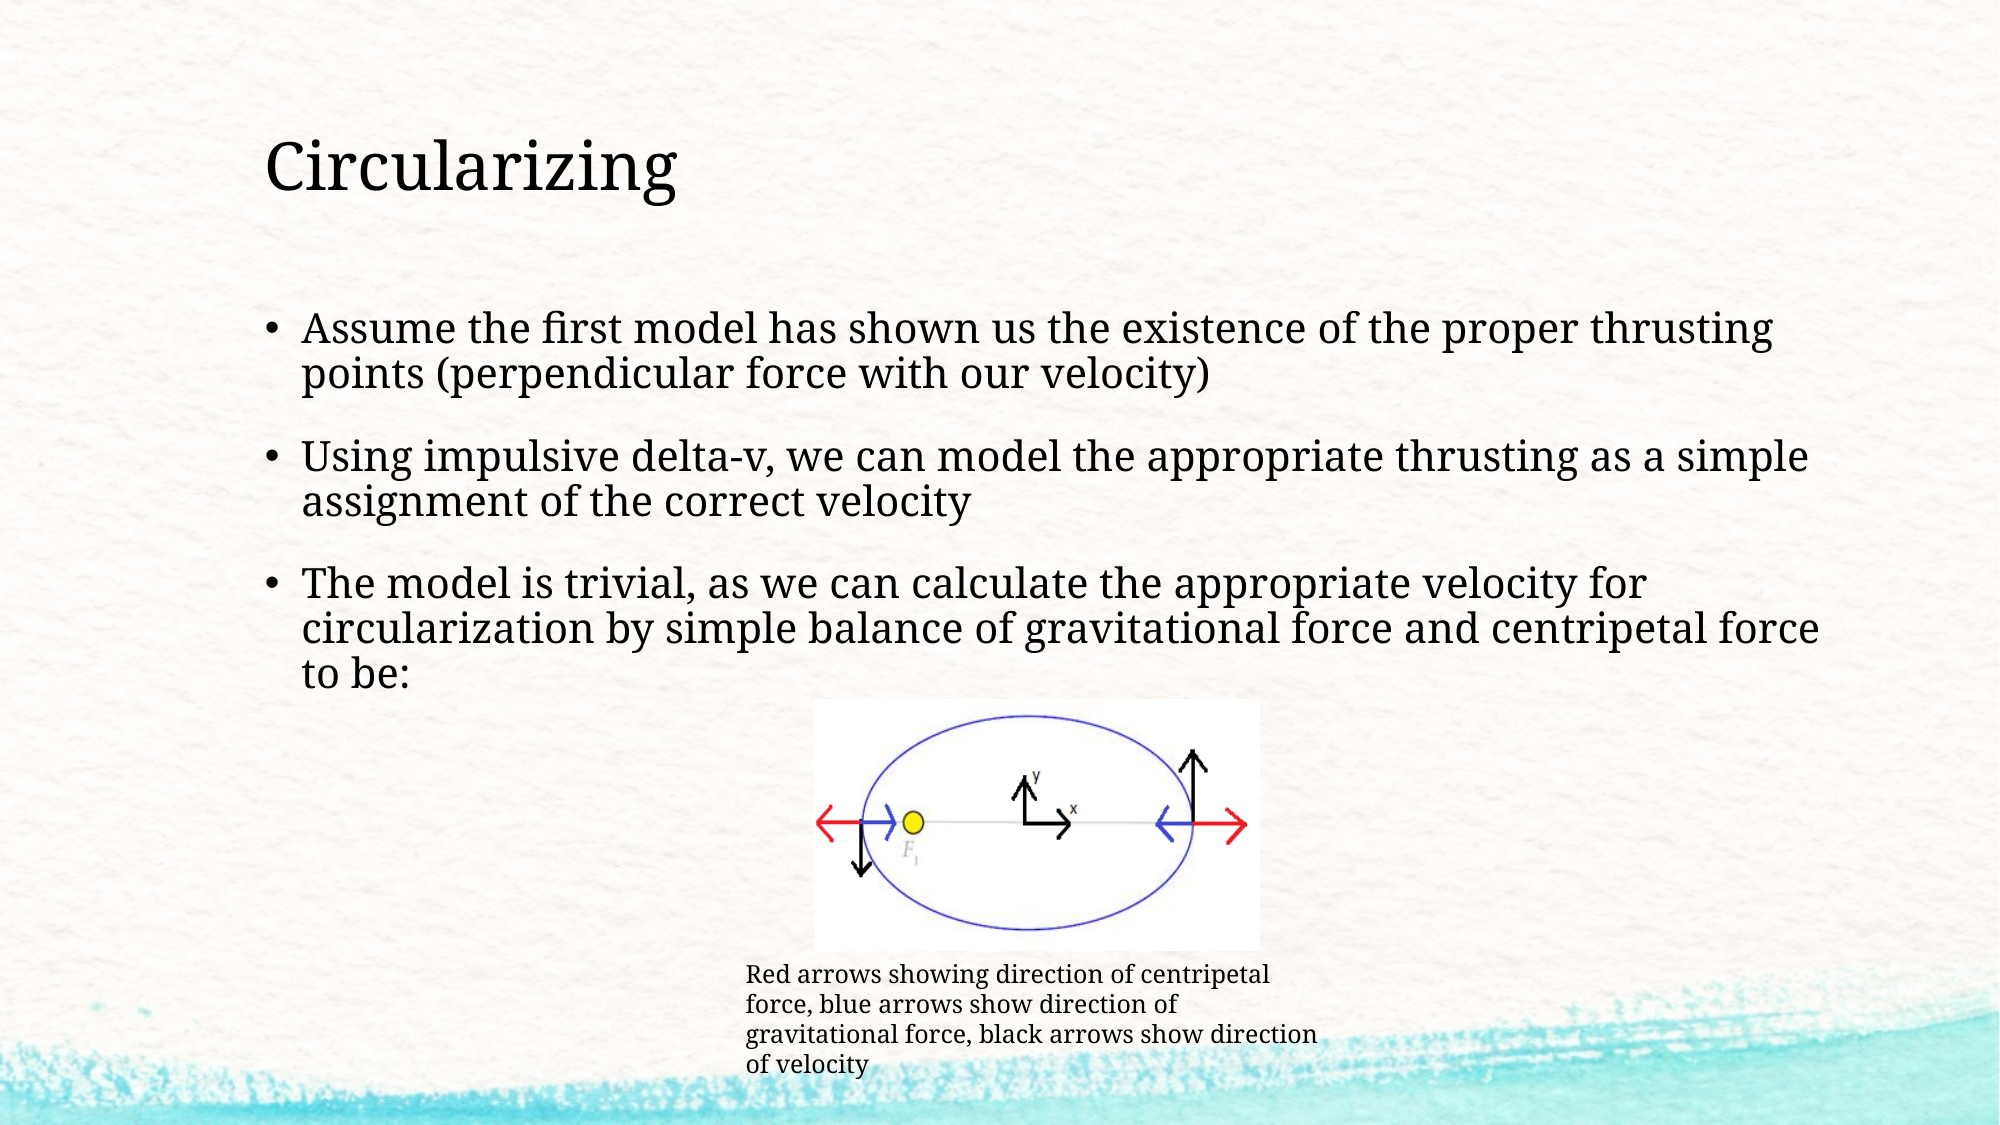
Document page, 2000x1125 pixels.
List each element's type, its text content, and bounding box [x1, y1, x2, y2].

title Circularizing [249, 24, 1825, 213]
picture [0, 0, 2000, 1125]
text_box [730, 699, 1344, 1051]
